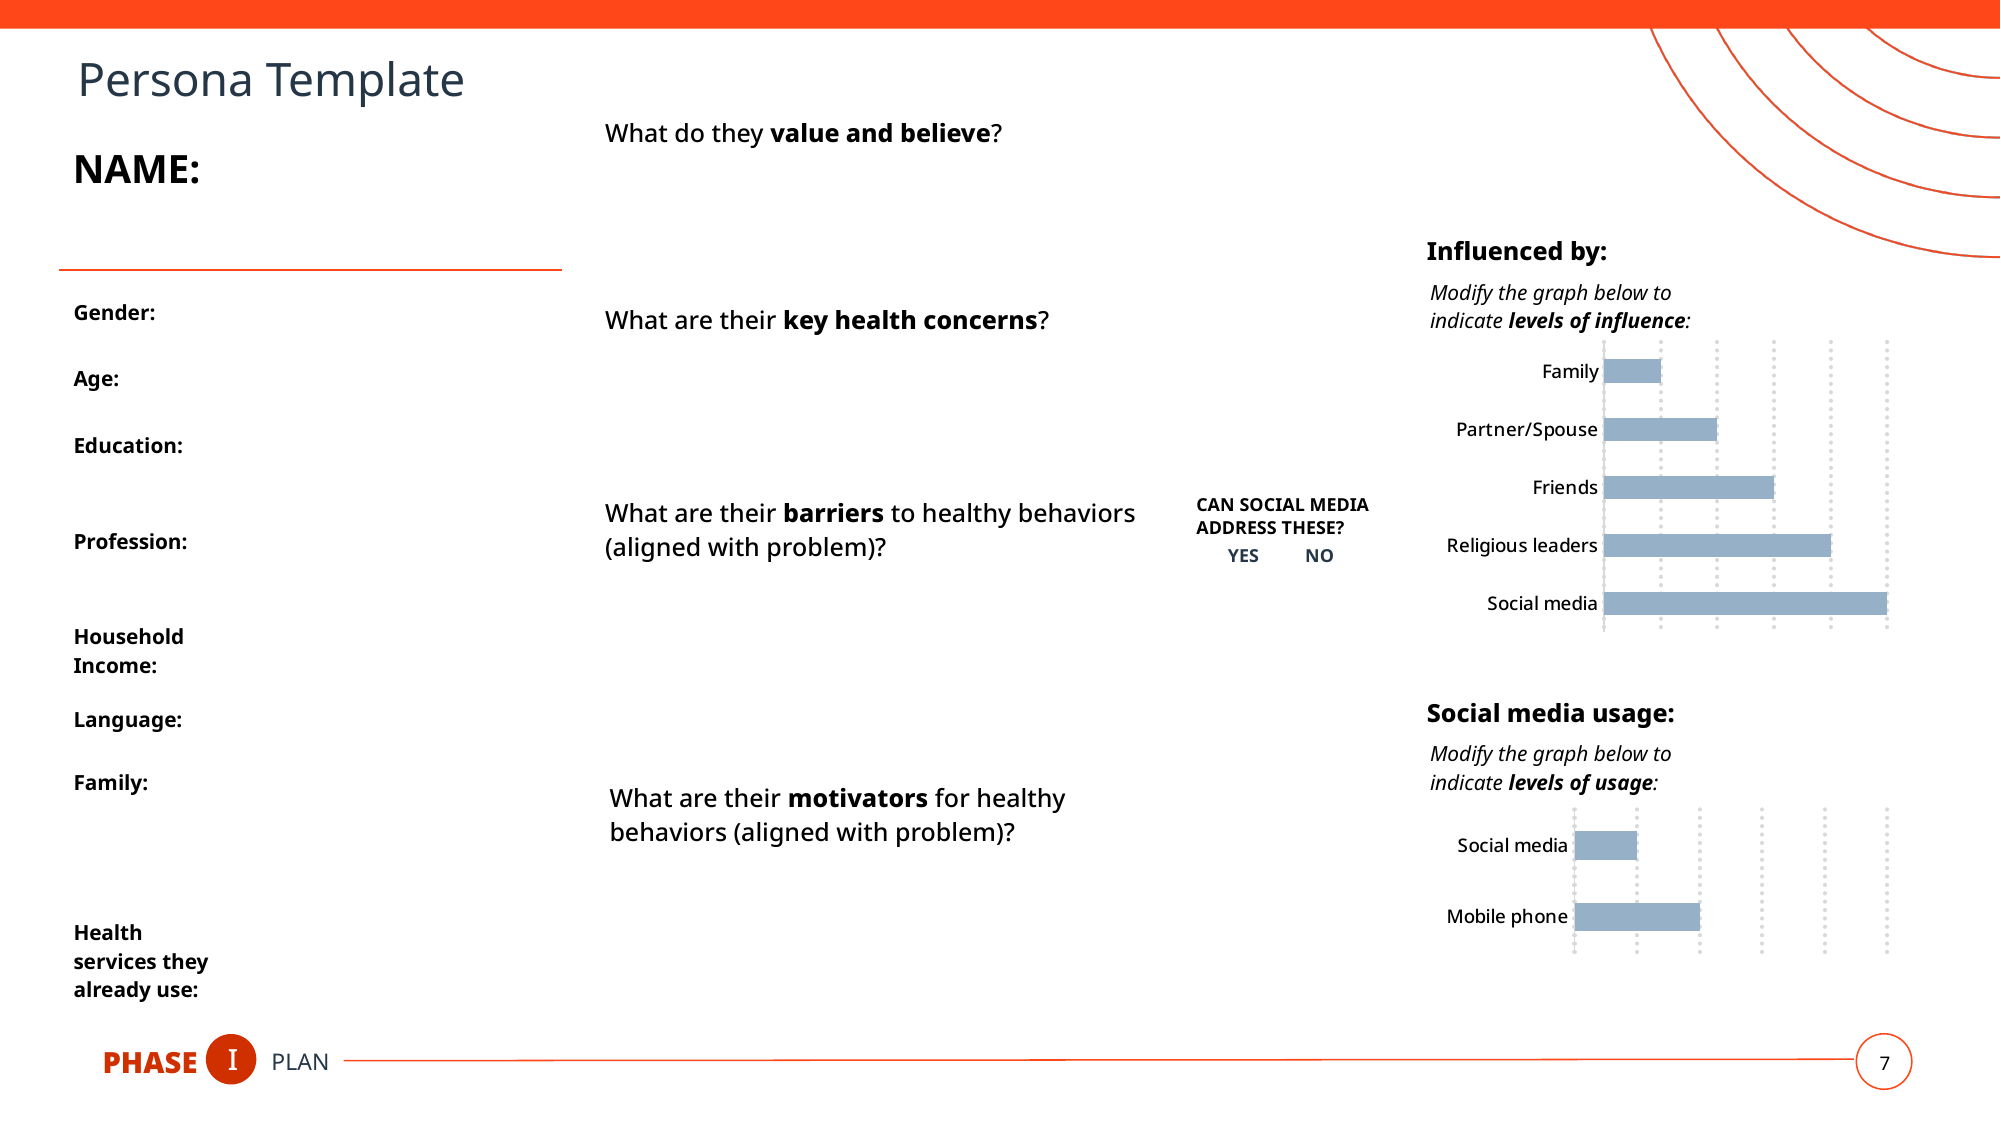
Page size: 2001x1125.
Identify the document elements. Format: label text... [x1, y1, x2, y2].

title Persona Template [62, 49, 1600, 114]
chart [1437, 806, 1897, 956]
chart [1437, 336, 1897, 639]
picture [1599, 29, 2000, 277]
